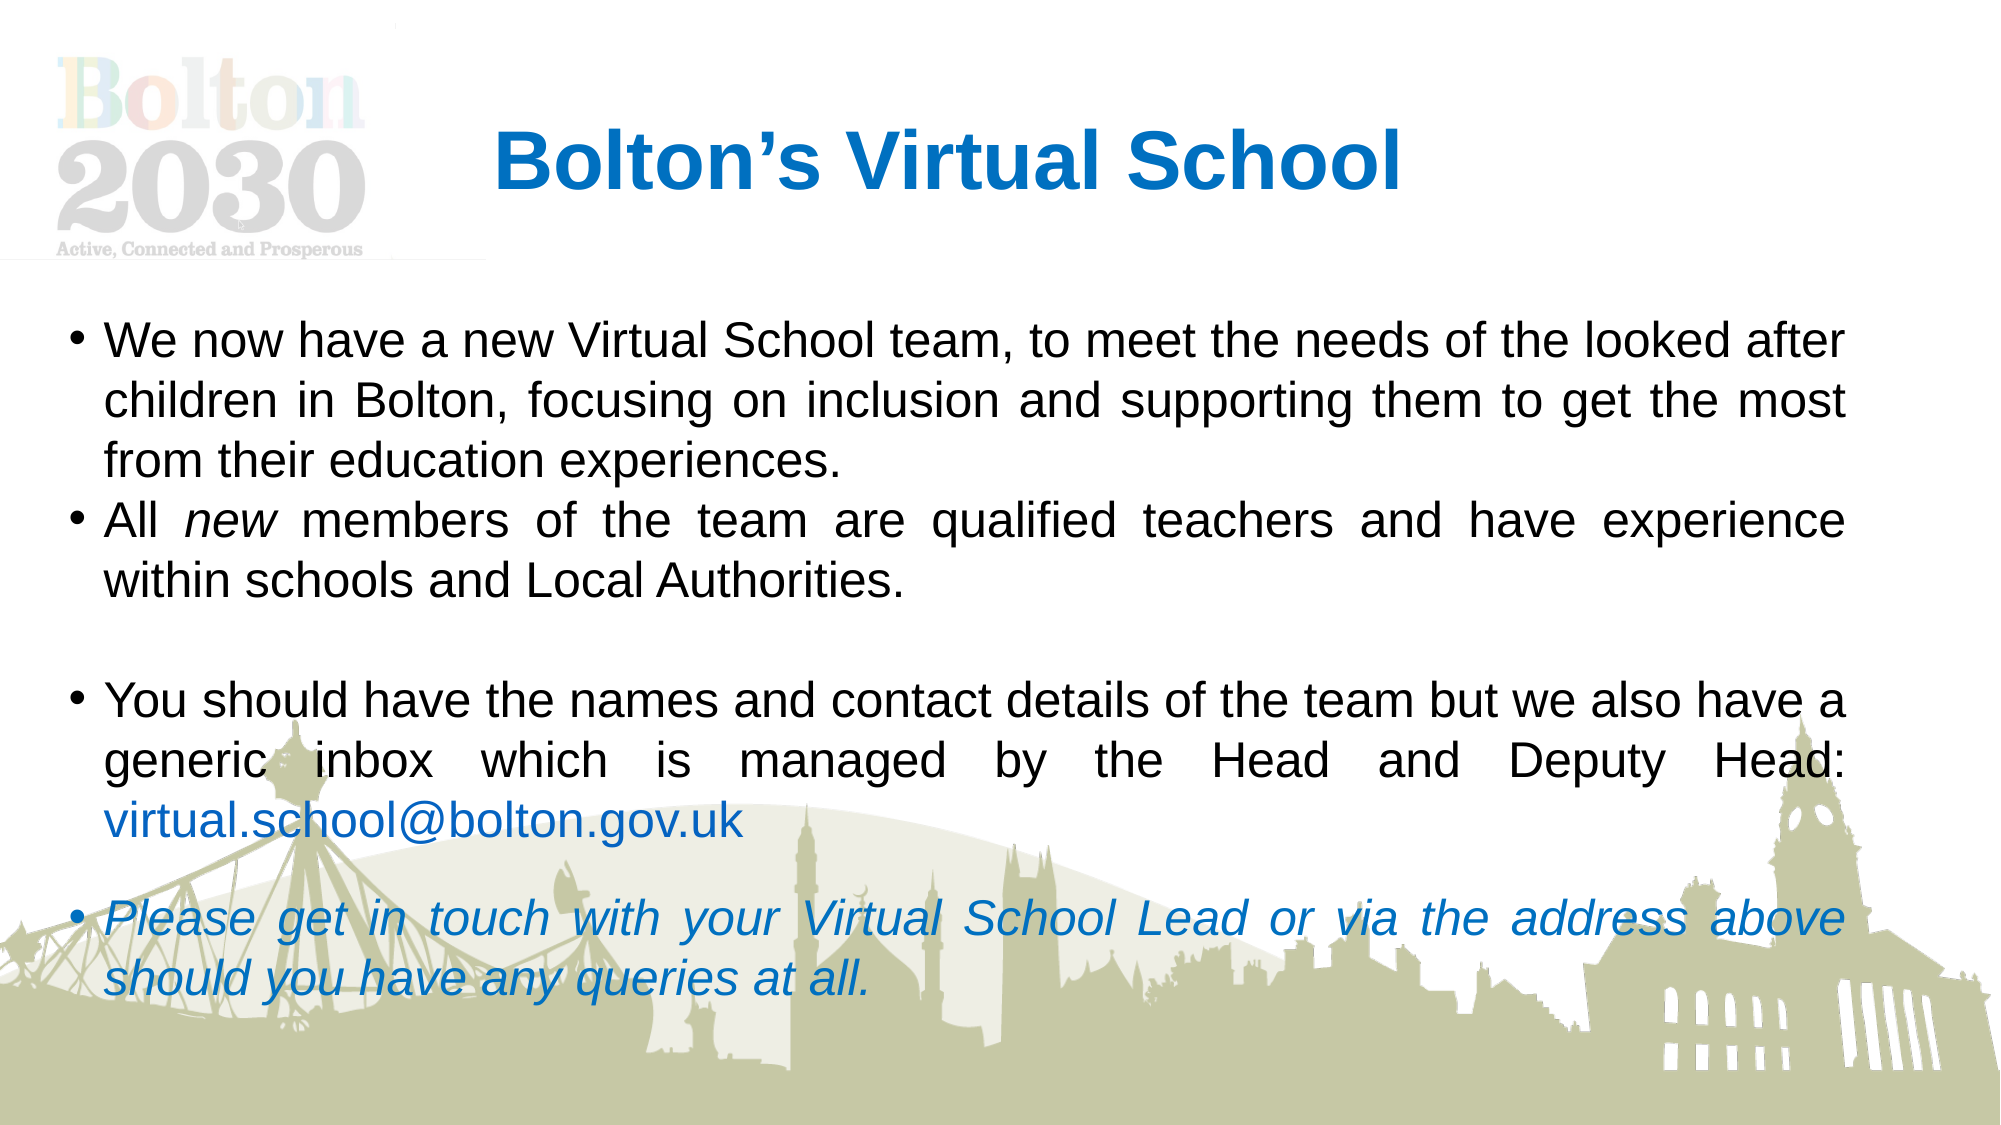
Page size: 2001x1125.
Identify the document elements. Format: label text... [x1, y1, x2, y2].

picture [0, 258, 2000, 1125]
title Bolton’s Virtual School [478, 53, 1922, 272]
list We now have a new Virtual School team, to meet the needs of the looked after children in Bolton, focusing on inclusion and supporting them to get the most from their education experiences. All new members of the team are qualified teachers and have experience within schools and Local Authorities. You should have the names and contact details of the team but we also have a generic inbox which is managed by the Head and Deputy Head: virtual.school@bolton.gov.uk Please get in touch with your Virtual School Lead or via the address above should you have any queries at all. [53, 299, 1863, 1014]
